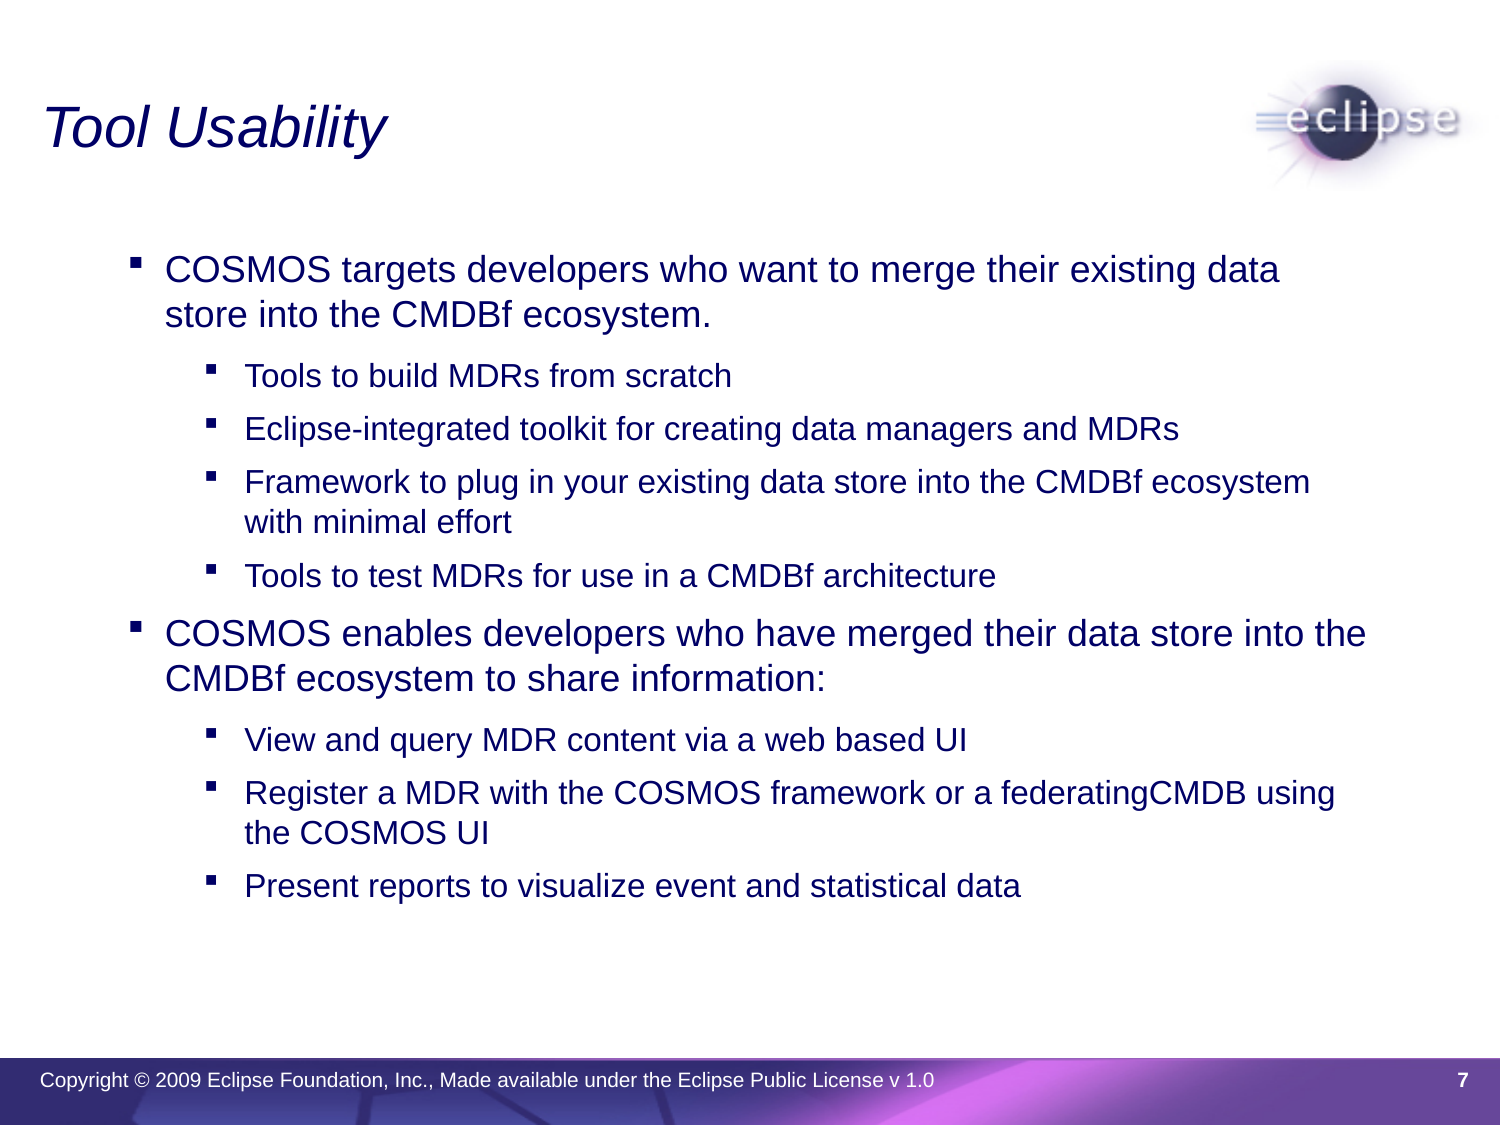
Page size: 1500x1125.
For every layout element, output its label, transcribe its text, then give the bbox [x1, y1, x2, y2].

list COSMOS targets developers who want to merge their existing data store into the CMDBf ecosystem. Tools to build MDRs from scratch Eclipse-integrated toolkit for creating data managers and MDRs Framework to plug in your existing data store into the CMDBf ecosystem with minimal effort Tools to test MDRs for use in a CMDBf architecture COSMOS enables developers who have merged their data store into the CMDBf ecosystem to share information: View and query MDR content via a web based UI Register a MDR with the COSMOS framework or a federatingCMDB using the COSMOS UI Present reports to visualize event and statistical data [111, 237, 1389, 1021]
title Tool Usability [26, 89, 1223, 173]
picture [0, 1058, 1500, 1125]
slide_number 7 [1133, 1059, 1485, 1100]
picture [1222, 60, 1500, 191]
